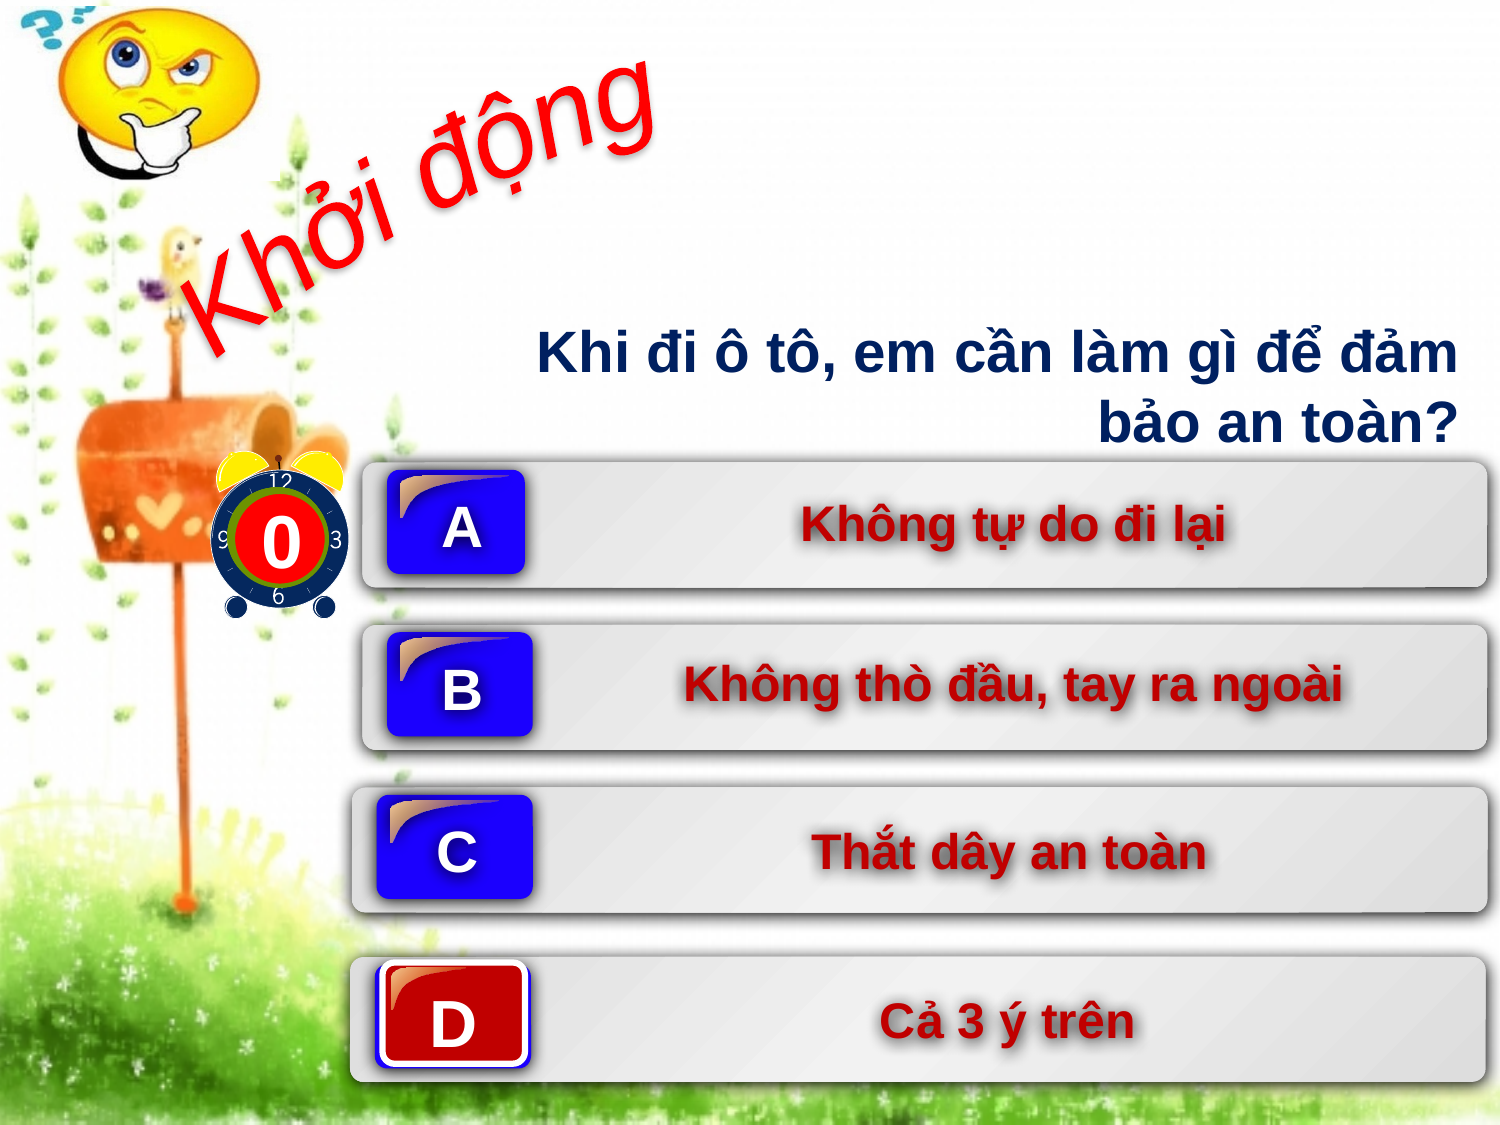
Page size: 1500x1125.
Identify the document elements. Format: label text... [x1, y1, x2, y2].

title Khi đi ô tô, em cần làm gì để đảm bảo an toàn? [463, 275, 1475, 451]
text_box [362, 462, 1488, 588]
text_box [382, 962, 526, 1070]
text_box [351, 787, 1488, 913]
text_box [362, 624, 1488, 751]
picture [0, 0, 1500, 1125]
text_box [349, 956, 1486, 1083]
